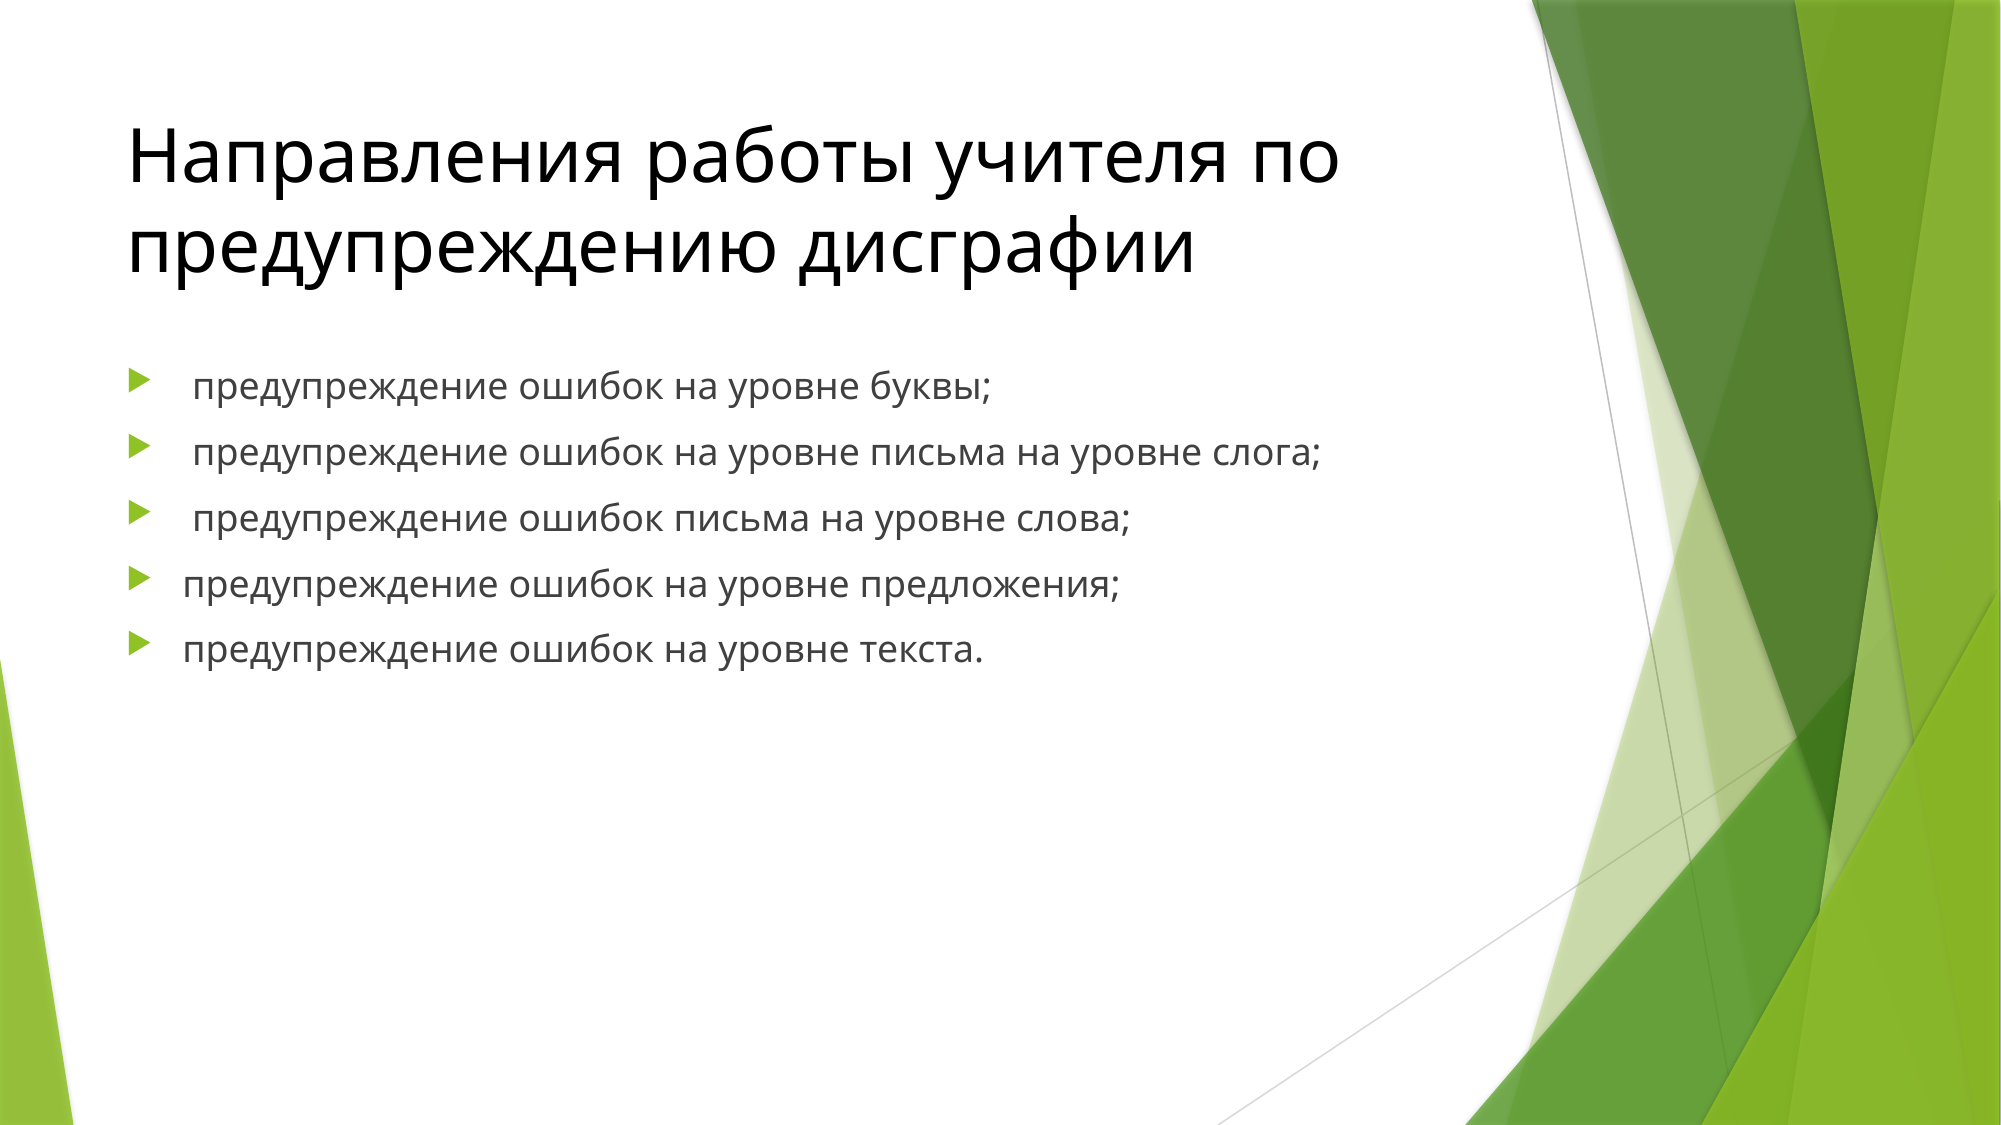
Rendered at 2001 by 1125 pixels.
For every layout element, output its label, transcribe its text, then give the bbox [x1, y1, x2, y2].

list предупреждение ошибок на уровне буквы; предупреждение ошибок на уровне письма на уровне слога; предупреждение ошибок письма на уровне слова; предупреждение ошибок на уровне предложения; предупреждение ошибок на уровне текста. [111, 354, 1522, 992]
title Направления работы учителя по предупреждению дисграфии [111, 99, 1522, 317]
